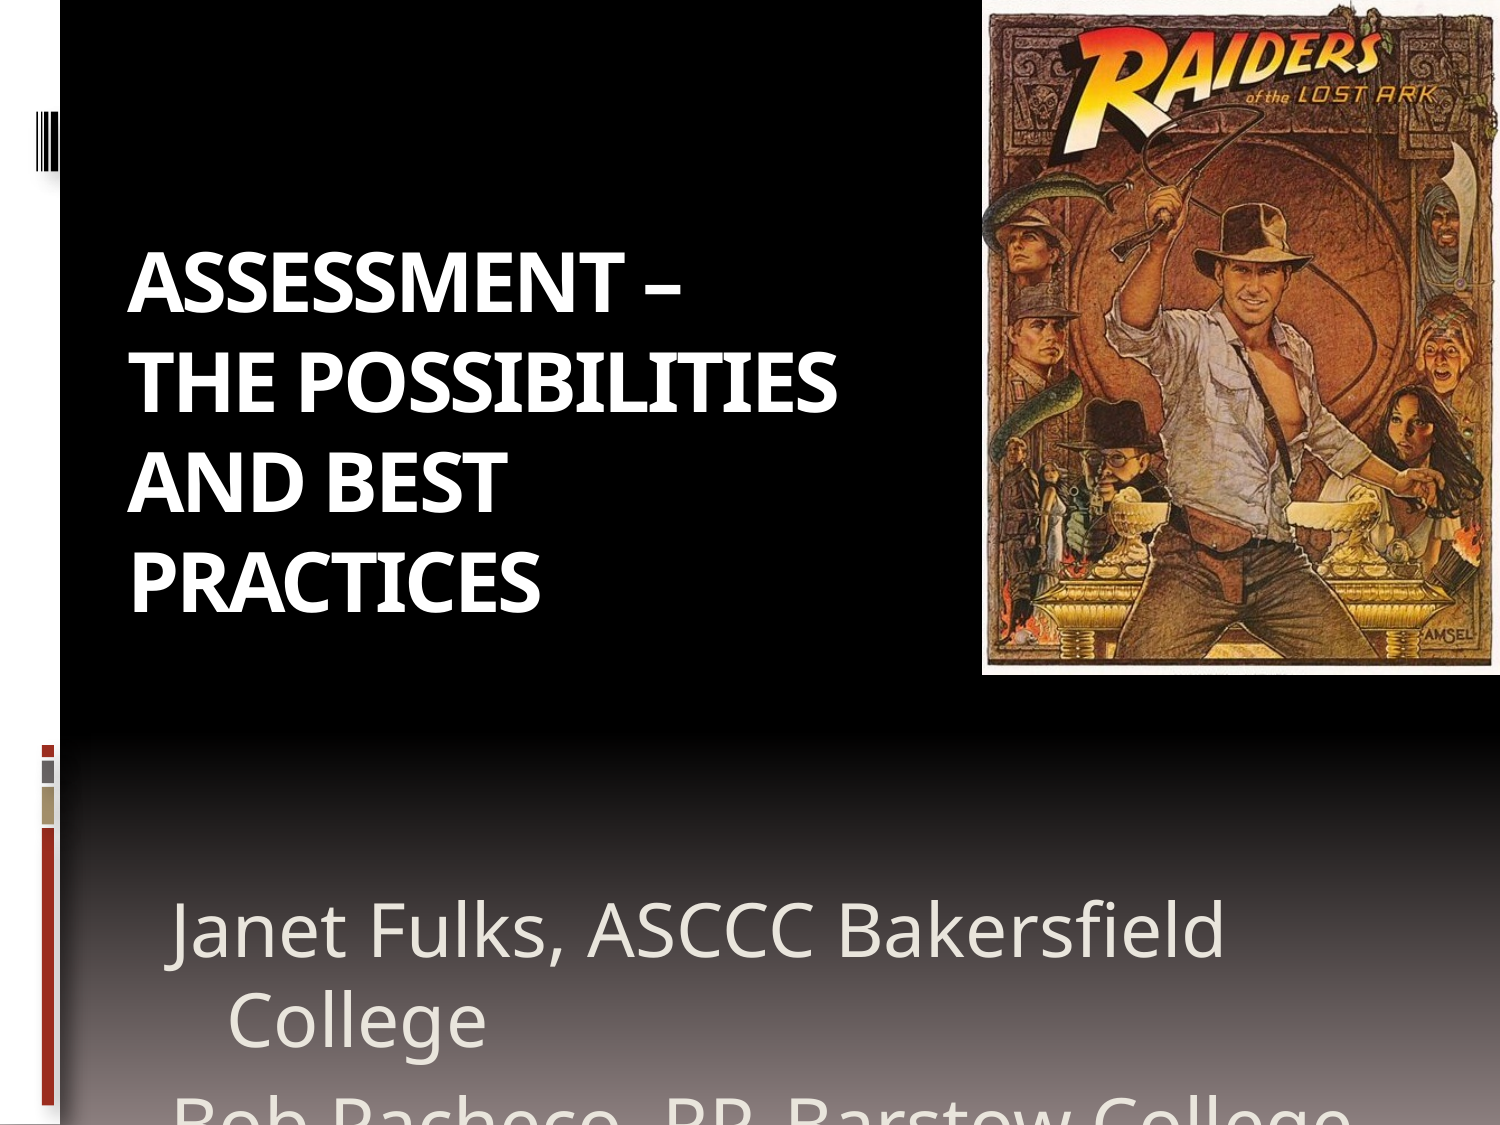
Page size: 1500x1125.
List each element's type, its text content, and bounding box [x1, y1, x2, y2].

picture [982, 0, 1500, 676]
title ASSESSMENT – The possibilities and best practices [112, 75, 925, 837]
list Janet Fulks, ASCCC Bakersfield College Bob Pacheco, RP, Barstow College [150, 875, 1425, 1048]
